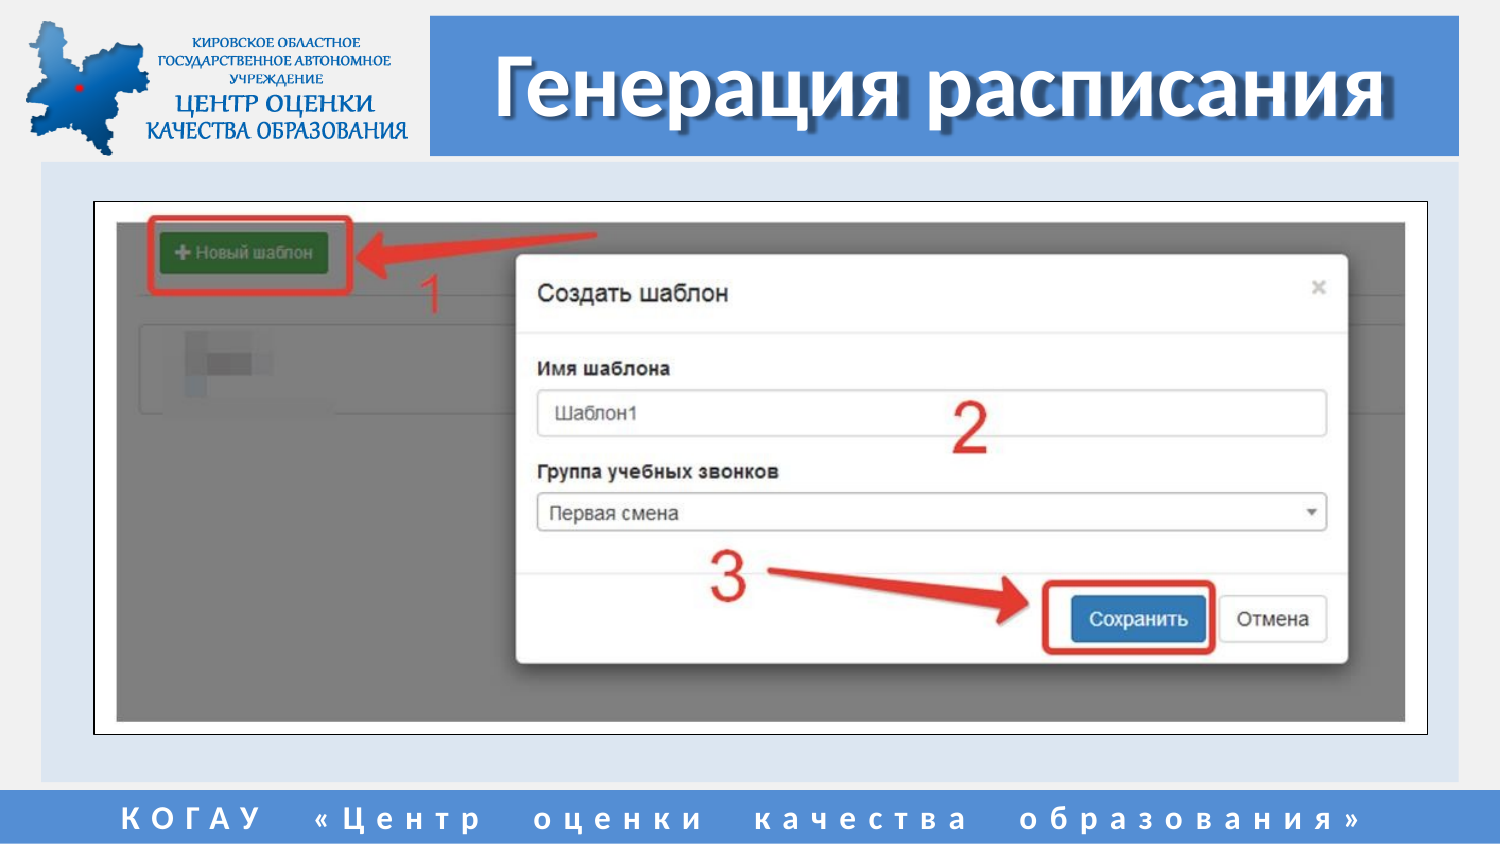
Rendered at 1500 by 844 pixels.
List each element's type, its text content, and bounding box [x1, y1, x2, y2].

footer К О Г А У [119, 802, 263, 844]
text_box о б р а з о в а н и я » [1017, 802, 1366, 837]
text_box к а ч е с т в а [752, 802, 969, 837]
picture [430, 1, 1459, 161]
picture [26, 21, 408, 156]
title Генерация расписания [102, 22, 425, 160]
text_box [40, 161, 1459, 783]
text_box о ц е н к и [531, 802, 705, 837]
slide_number « Ц е н т р [310, 802, 483, 844]
